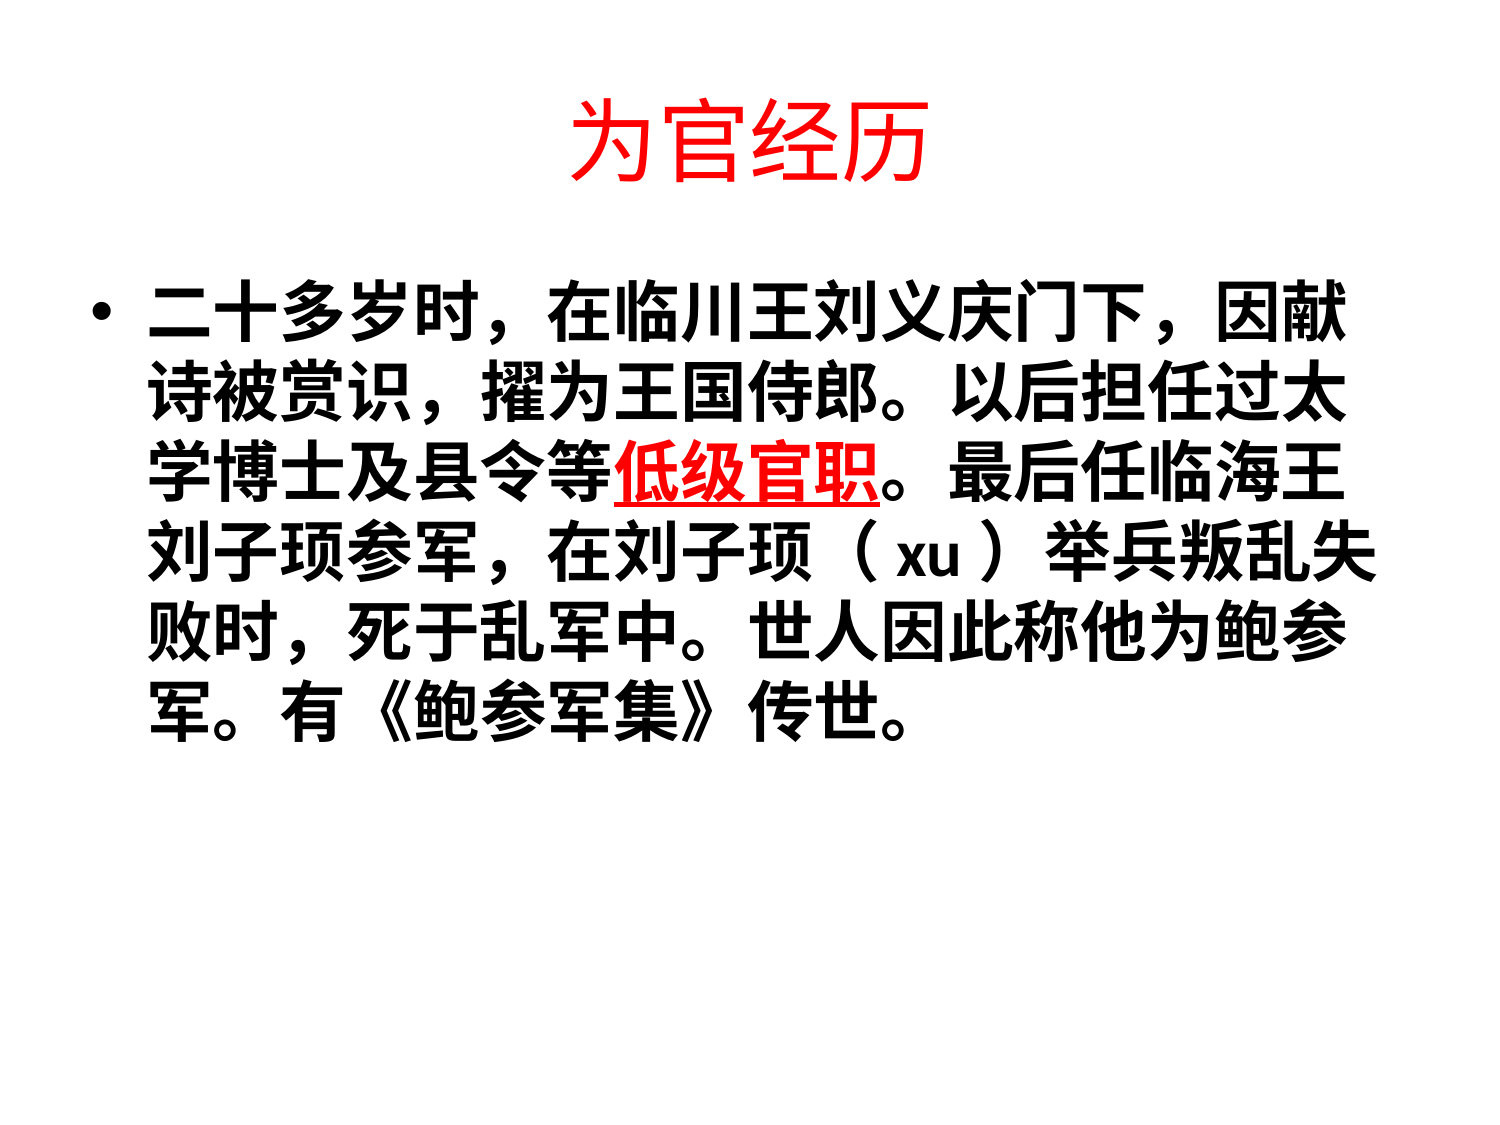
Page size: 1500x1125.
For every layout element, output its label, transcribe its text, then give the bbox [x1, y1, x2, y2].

title 为官经历 [75, 45, 1425, 233]
list 二十多岁时，在临川王刘义庆门下，因献诗被赏识，擢为王国侍郎。以后担任过太学博士及县令等低级官职。最后任临海王刘子顼参军，在刘子顼（xu）举兵叛乱失败时，死于乱军中。世人因此称他为鲍参军。有《鲍参军集》传世。 [75, 262, 1425, 1005]
